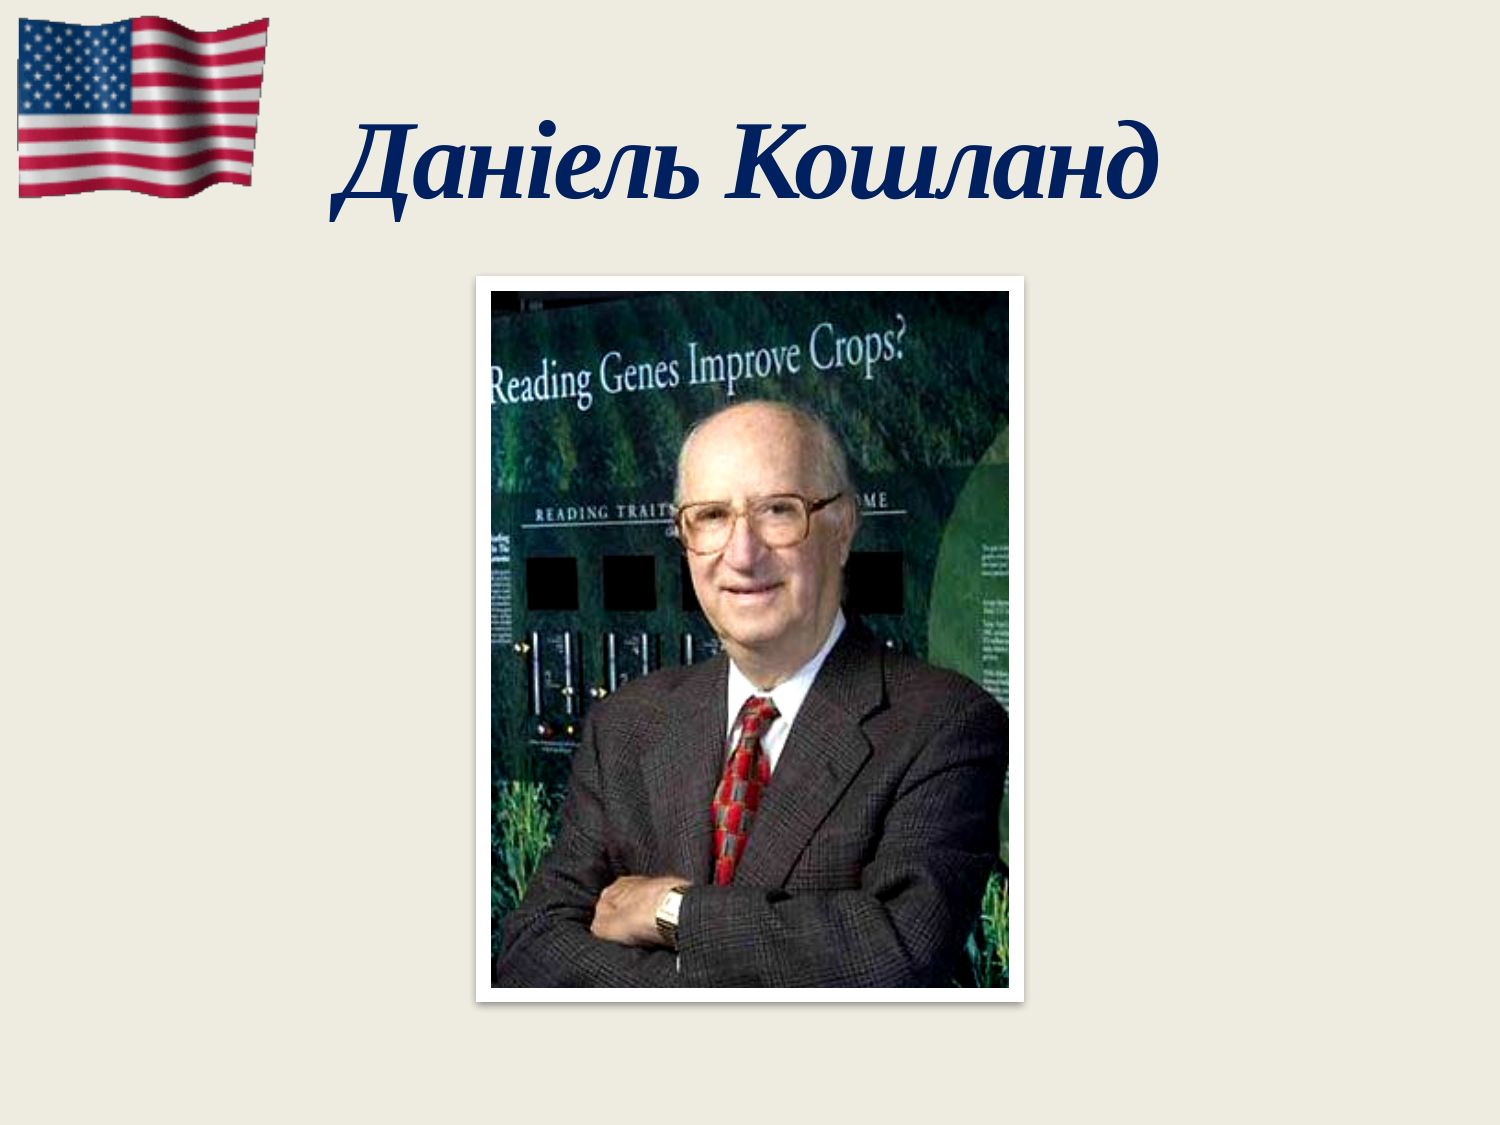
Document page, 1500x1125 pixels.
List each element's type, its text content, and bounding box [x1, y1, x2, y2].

picture [17, 10, 276, 205]
title Даніель Кошланд [75, 66, 1425, 254]
picture [490, 290, 1010, 989]
